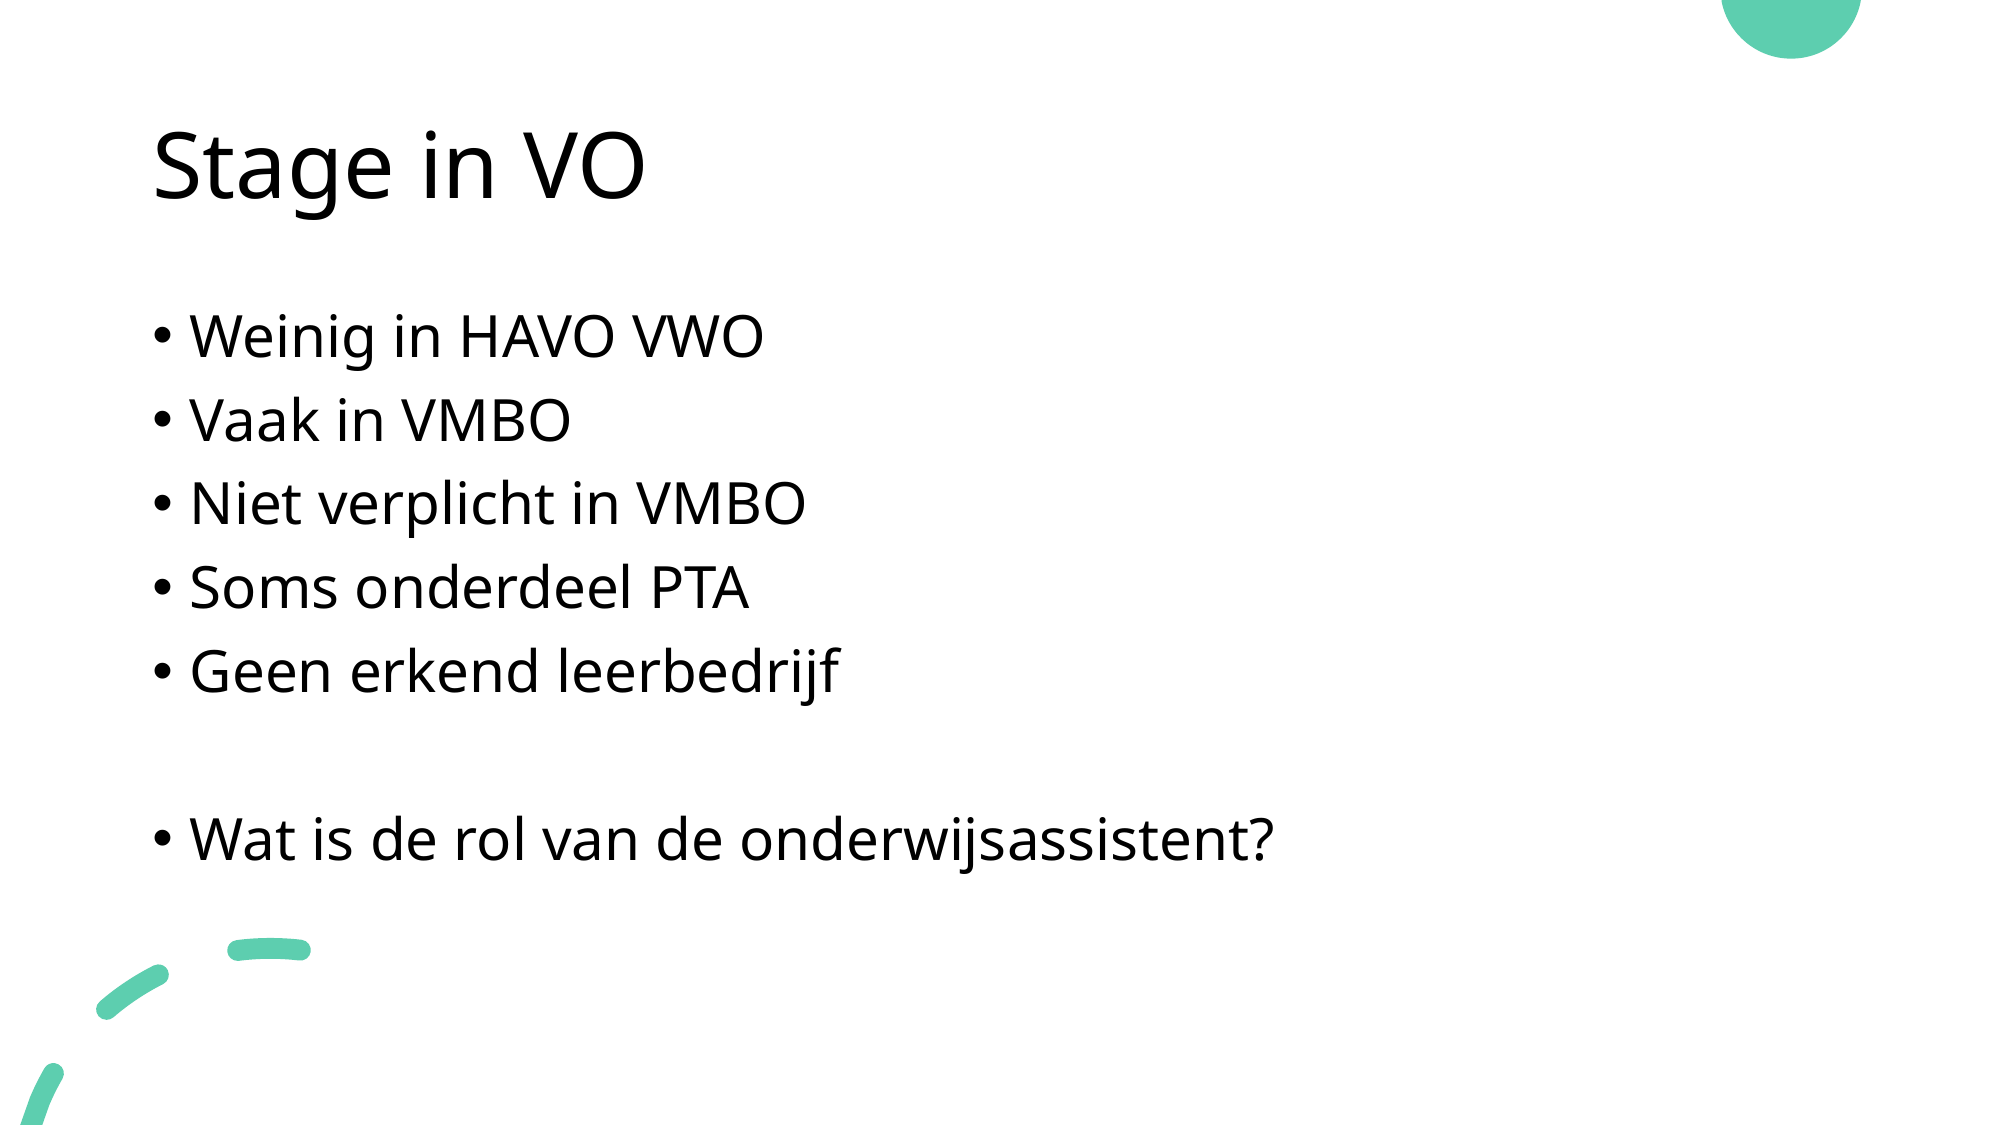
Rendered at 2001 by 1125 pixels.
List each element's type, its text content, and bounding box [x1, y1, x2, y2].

title Stage in VO [137, 59, 1863, 278]
list Weinig in HAVO VWO Vaak in VMBO Niet verplicht in VMBO Soms onderdeel PTA Geen erkend leerbedrijf Wat is de rol van de onderwijsassistent? [137, 299, 1863, 933]
